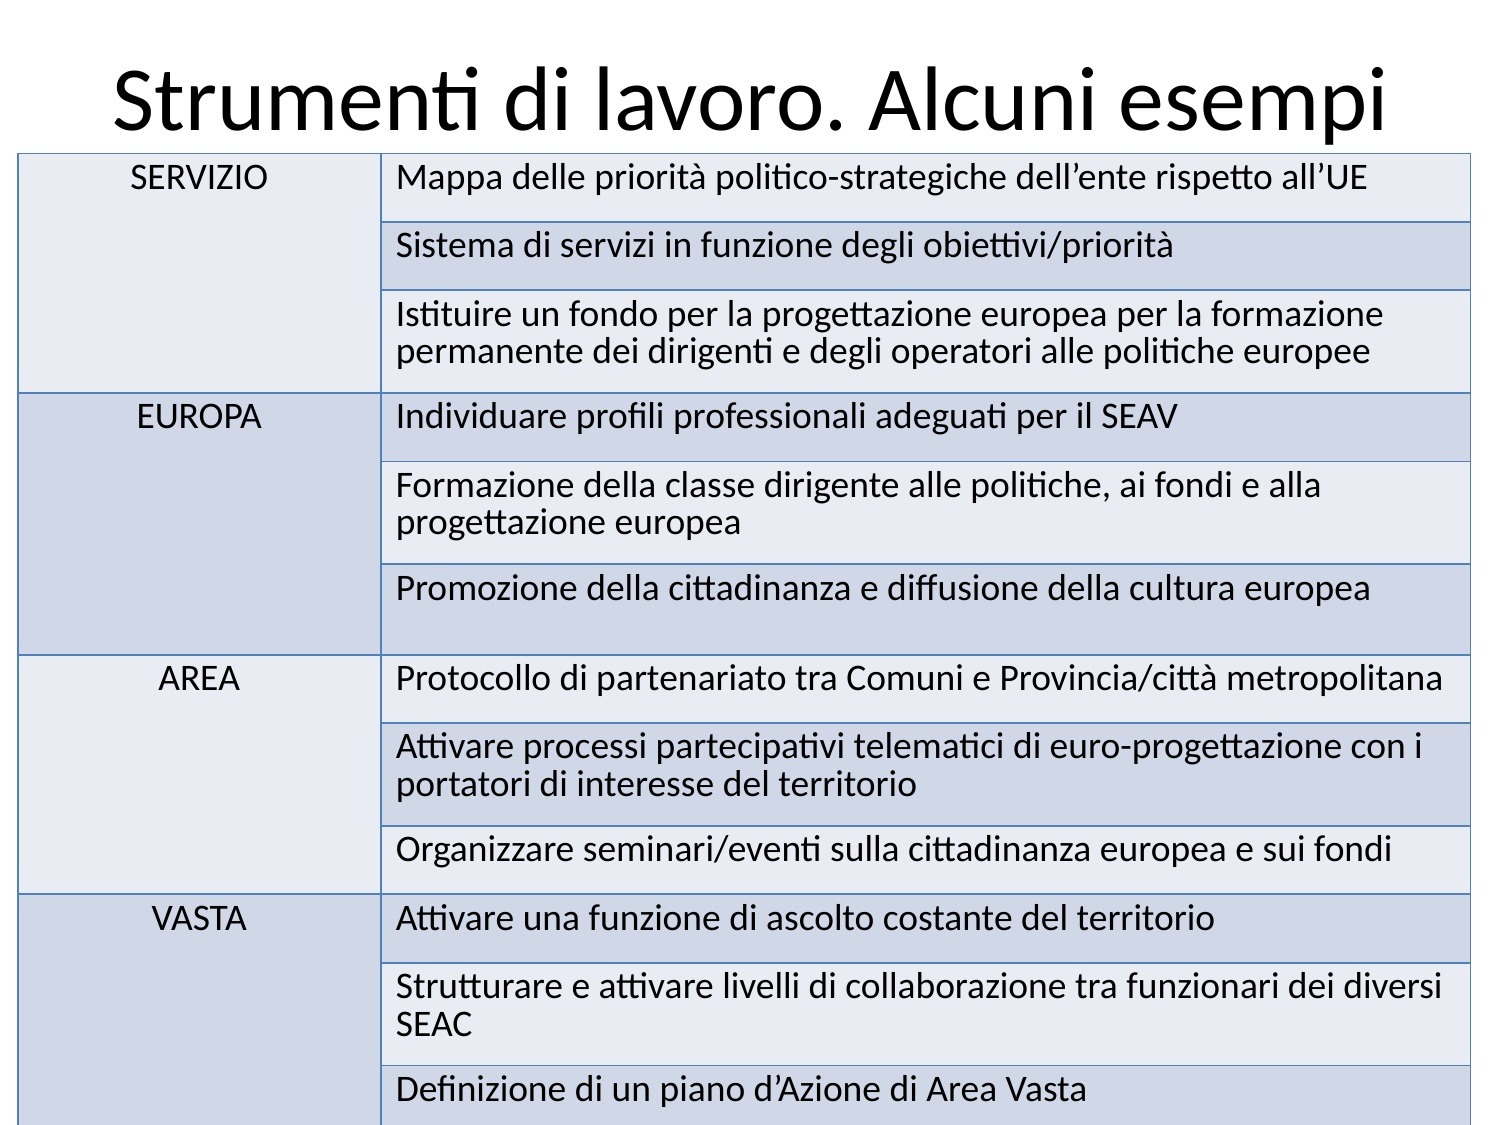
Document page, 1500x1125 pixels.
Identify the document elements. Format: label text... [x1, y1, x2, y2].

table_cell Sistema di servizi in funzione degli obiettivi/priorità [382, 223, 1470, 289]
table_cell VASTA [19, 895, 380, 1125]
table_cell Formazione della classe dirigente alle politiche, ai fondi e alla progettazione europea [382, 462, 1470, 563]
table_cell Protocollo di partenariato tra Comuni e Provincia/città metropolitana [382, 656, 1470, 722]
table_header SERVIZIO [19, 154, 380, 392]
title Strumenti di lavoro. Alcuni esempi [76, 0, 1427, 153]
table_cell Istituire un fondo per la progettazione europea per la formazione permanente dei dirigenti e degli operatori alle politiche europee [382, 291, 1470, 392]
table_cell AREA [19, 656, 380, 893]
table_cell Attivare una funzione di ascolto costante del territorio [382, 895, 1470, 962]
table_cell Individuare profili professionali adeguati per il SEAV [382, 394, 1470, 461]
table_header Mappa delle priorità politico-strategiche dell’ente rispetto all’UE [382, 154, 1470, 221]
table_cell Strutturare e attivare livelli di collaborazione tra funzionari dei diversi SEAC [382, 964, 1470, 1065]
table_cell EUROPA [19, 394, 380, 654]
table_cell Definizione di un piano d’Azione di Area Vasta [382, 1066, 1470, 1125]
table_cell Promozione della cittadinanza e diffusione della cultura europea [382, 565, 1470, 654]
table_cell Attivare processi partecipativi telematici di euro-progettazione con i portatori di interesse del territorio [382, 724, 1470, 825]
table_cell Organizzare seminari/eventi sulla cittadinanza europea e sui fondi [382, 827, 1470, 893]
